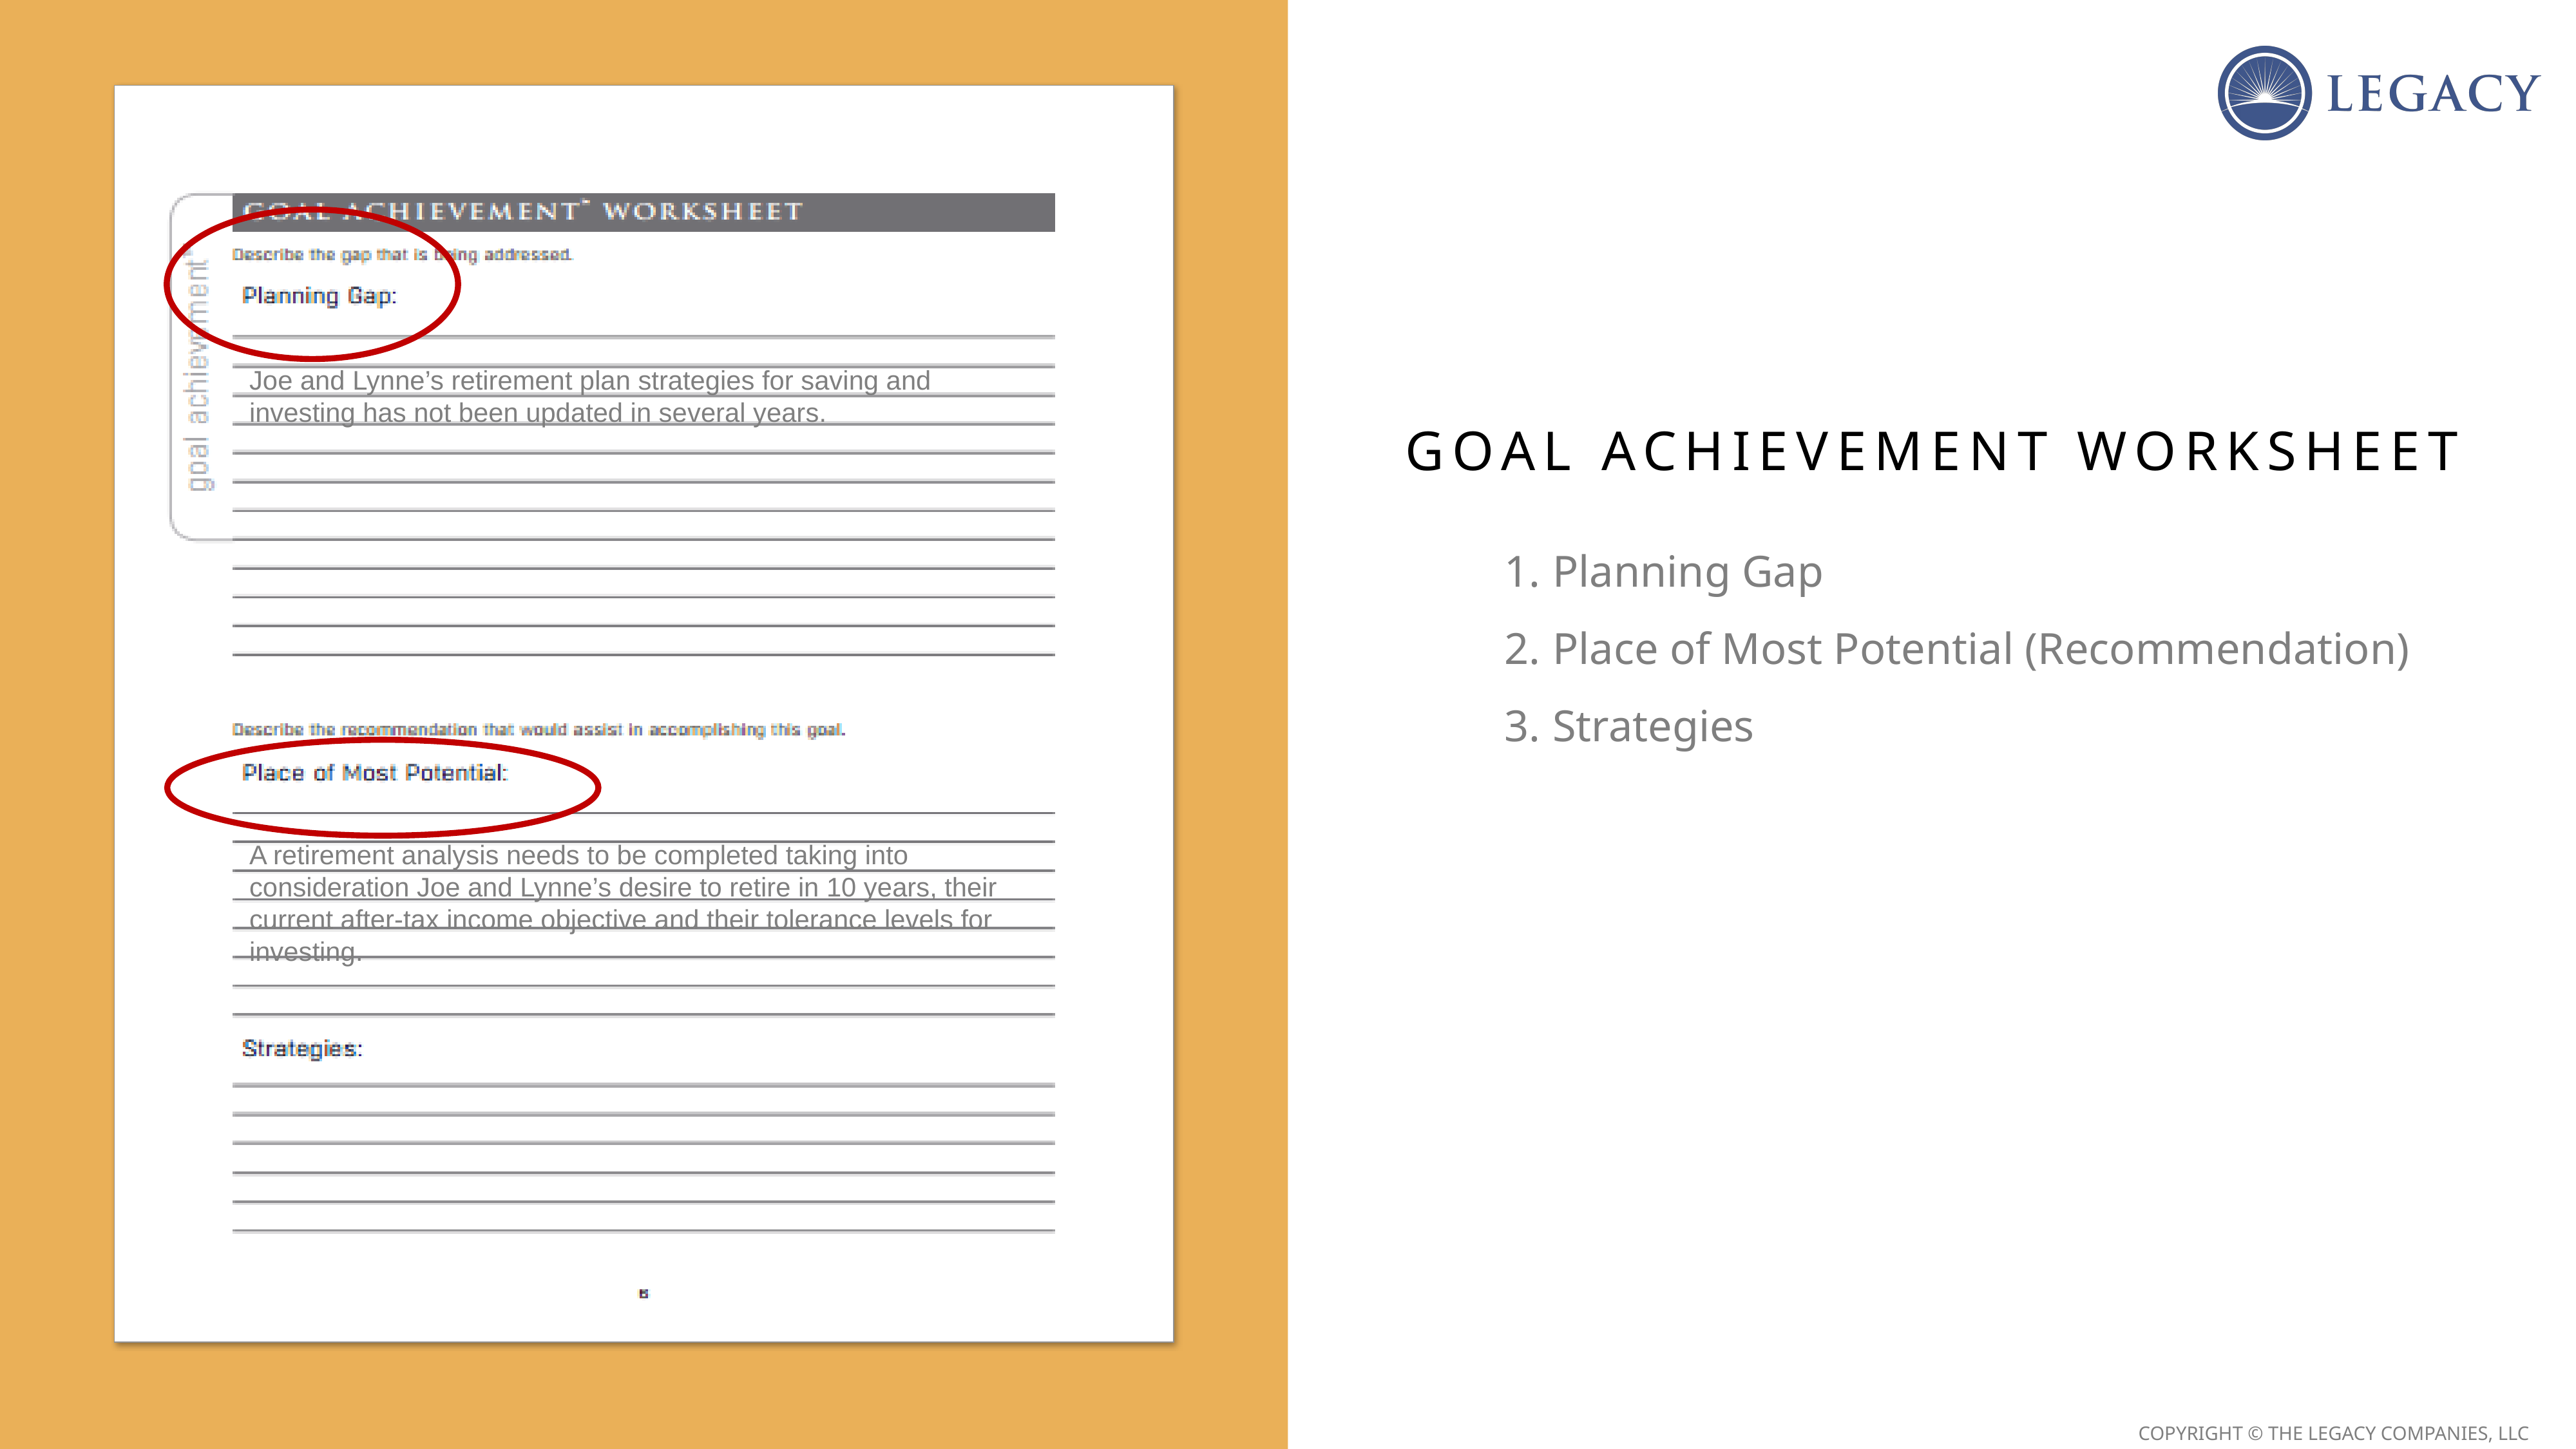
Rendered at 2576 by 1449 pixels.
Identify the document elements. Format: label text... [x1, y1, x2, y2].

picture [115, 86, 1174, 1342]
text_box GOAL ACHIEVEMENT WORKSHEET [1395, 412, 2469, 486]
text_box Planning Gap Place of Most Potential (Recommendation) Strategies [1494, 513, 2499, 755]
text_box [0, 0, 1288, 1449]
picture [2218, 46, 2541, 140]
